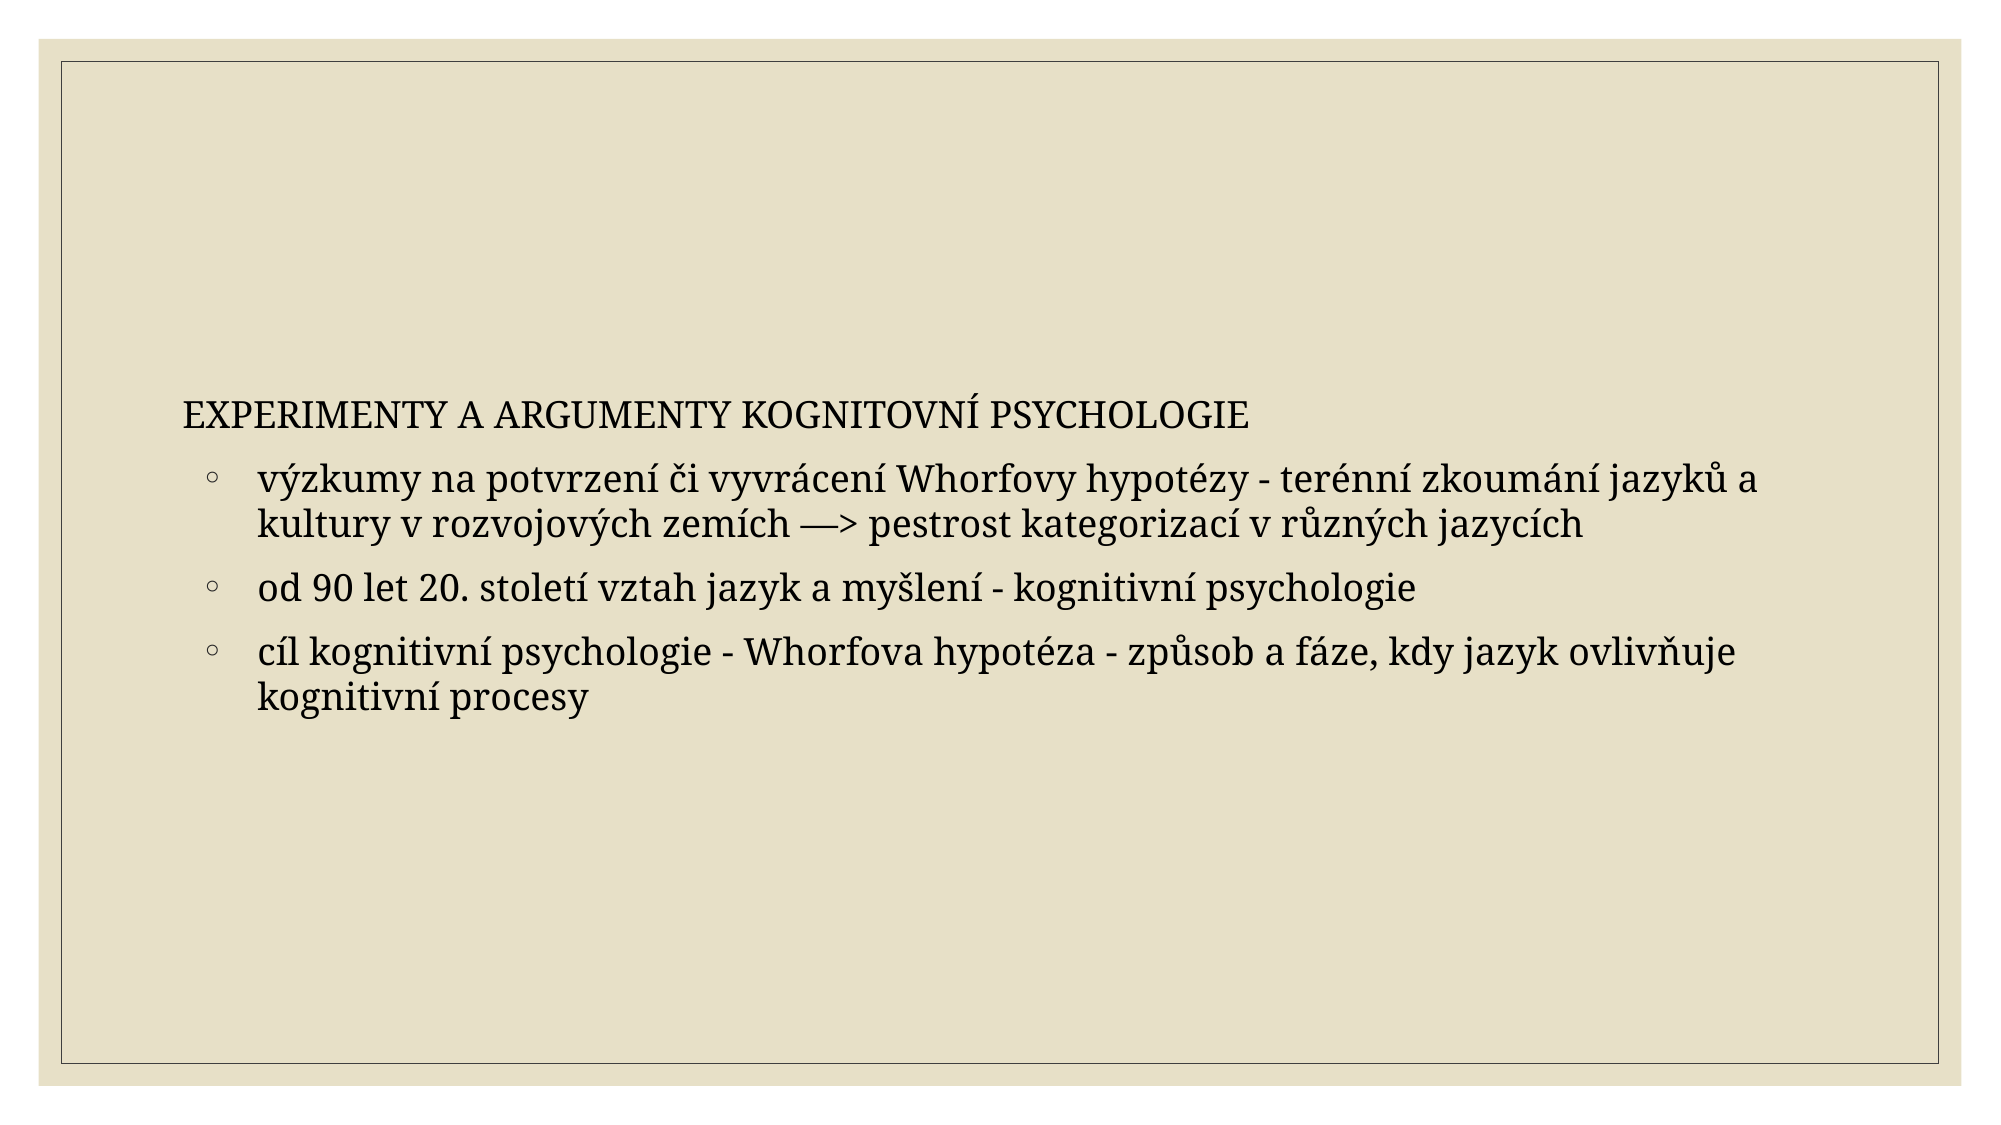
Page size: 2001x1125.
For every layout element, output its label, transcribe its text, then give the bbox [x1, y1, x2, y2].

list EXPERIMENTY A ARGUMENTY KOGNITOVNÍ PSYCHOLOGIE výzkumy na potvrzení či vyvrácení Whorfovy hypotézy - terénní zkoumání jazyků a kultury v rozvojových zemích —> pestrost kategorizací v různých jazycích od 90 let 20. století vztah jazyk a myšlení - kognitivní psychologie cíl kognitivní psychologie - Whorfova hypotéza - způsob a fáze, kdy jazyk ovlivňuje kognitivní procesy [174, 383, 1826, 1030]
